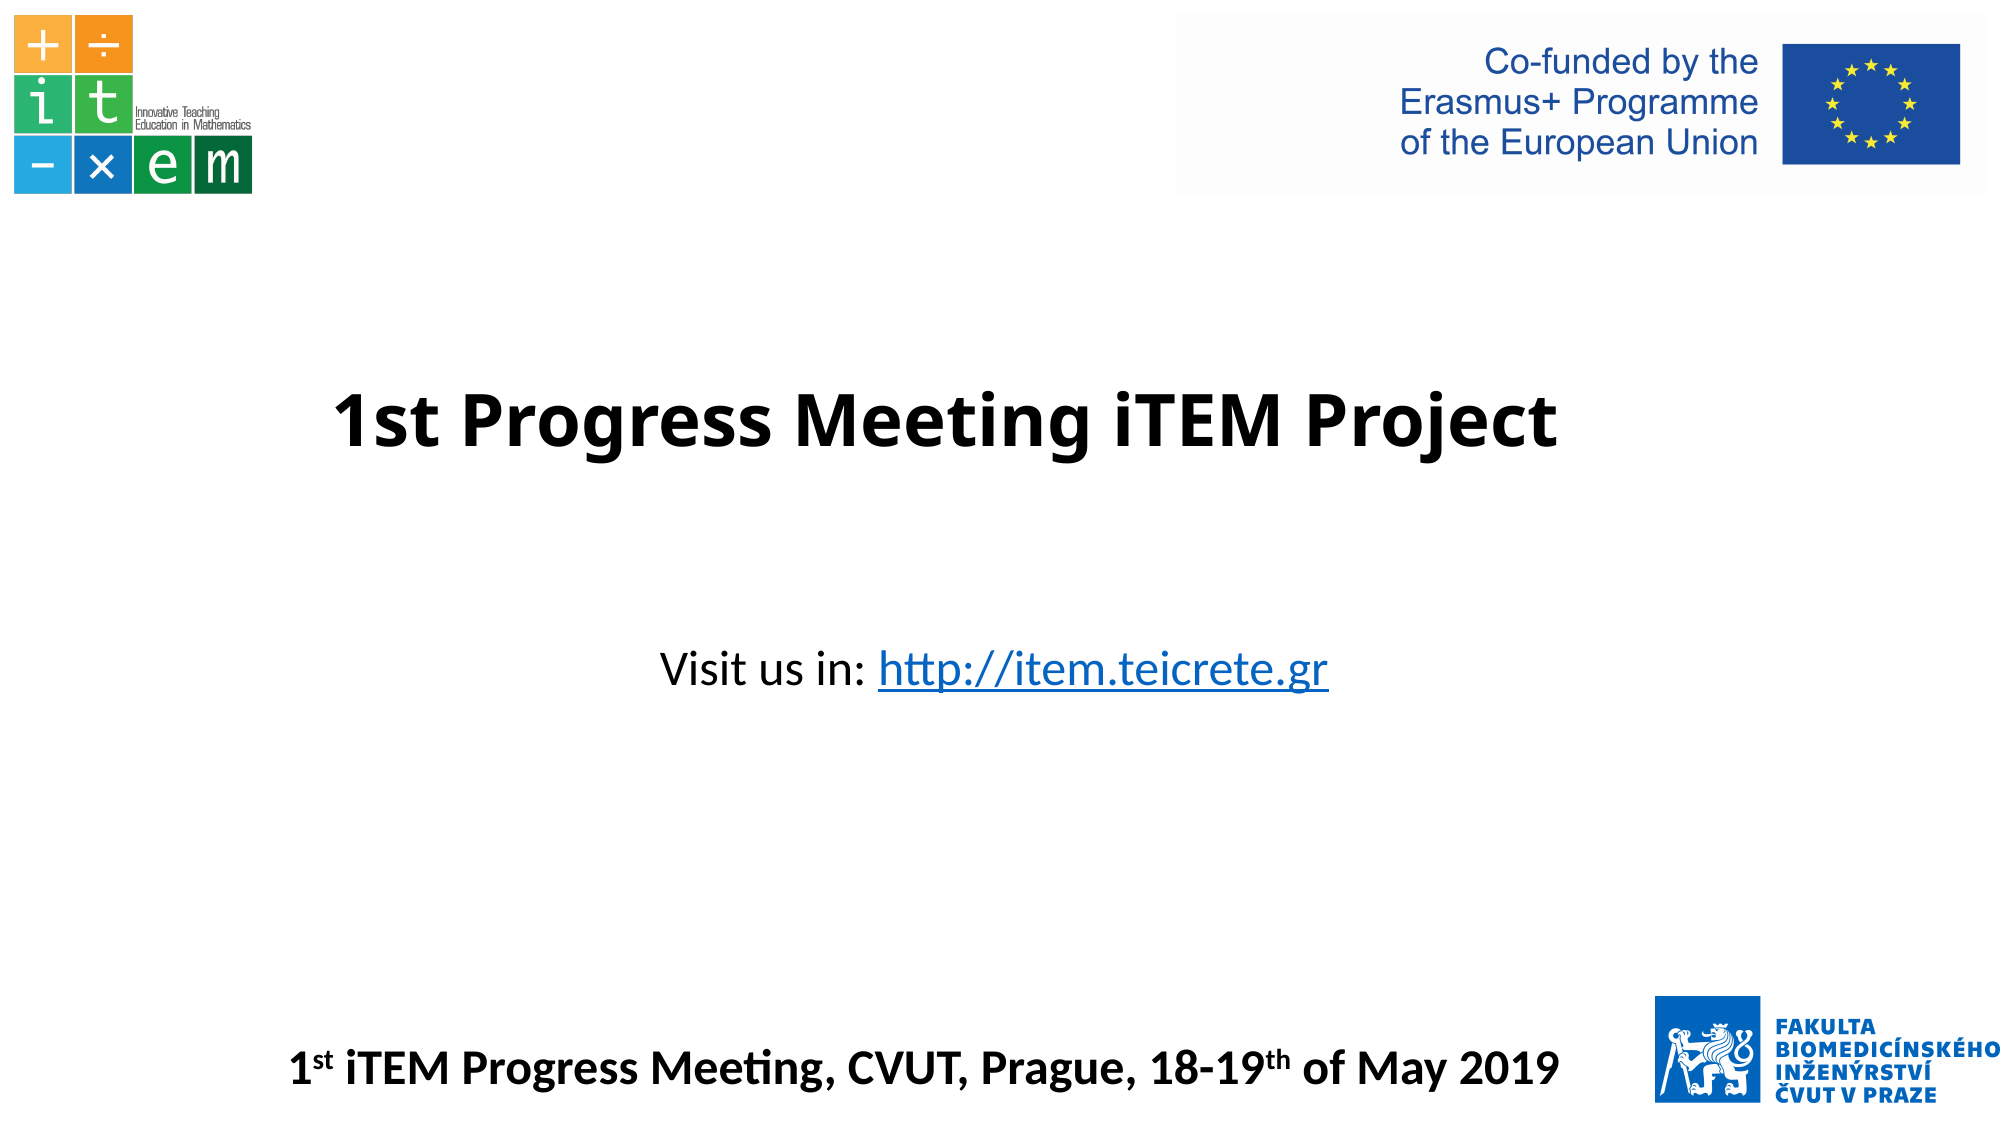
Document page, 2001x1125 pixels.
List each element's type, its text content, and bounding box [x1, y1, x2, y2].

picture [1175, 14, 1988, 194]
title 1st Progress Meeting iTEM Project [204, 248, 1705, 640]
subtitle Visit us in: http://item.teicrete.gr [249, 533, 1750, 805]
picture [1655, 996, 2000, 1103]
picture [0, 0, 270, 209]
